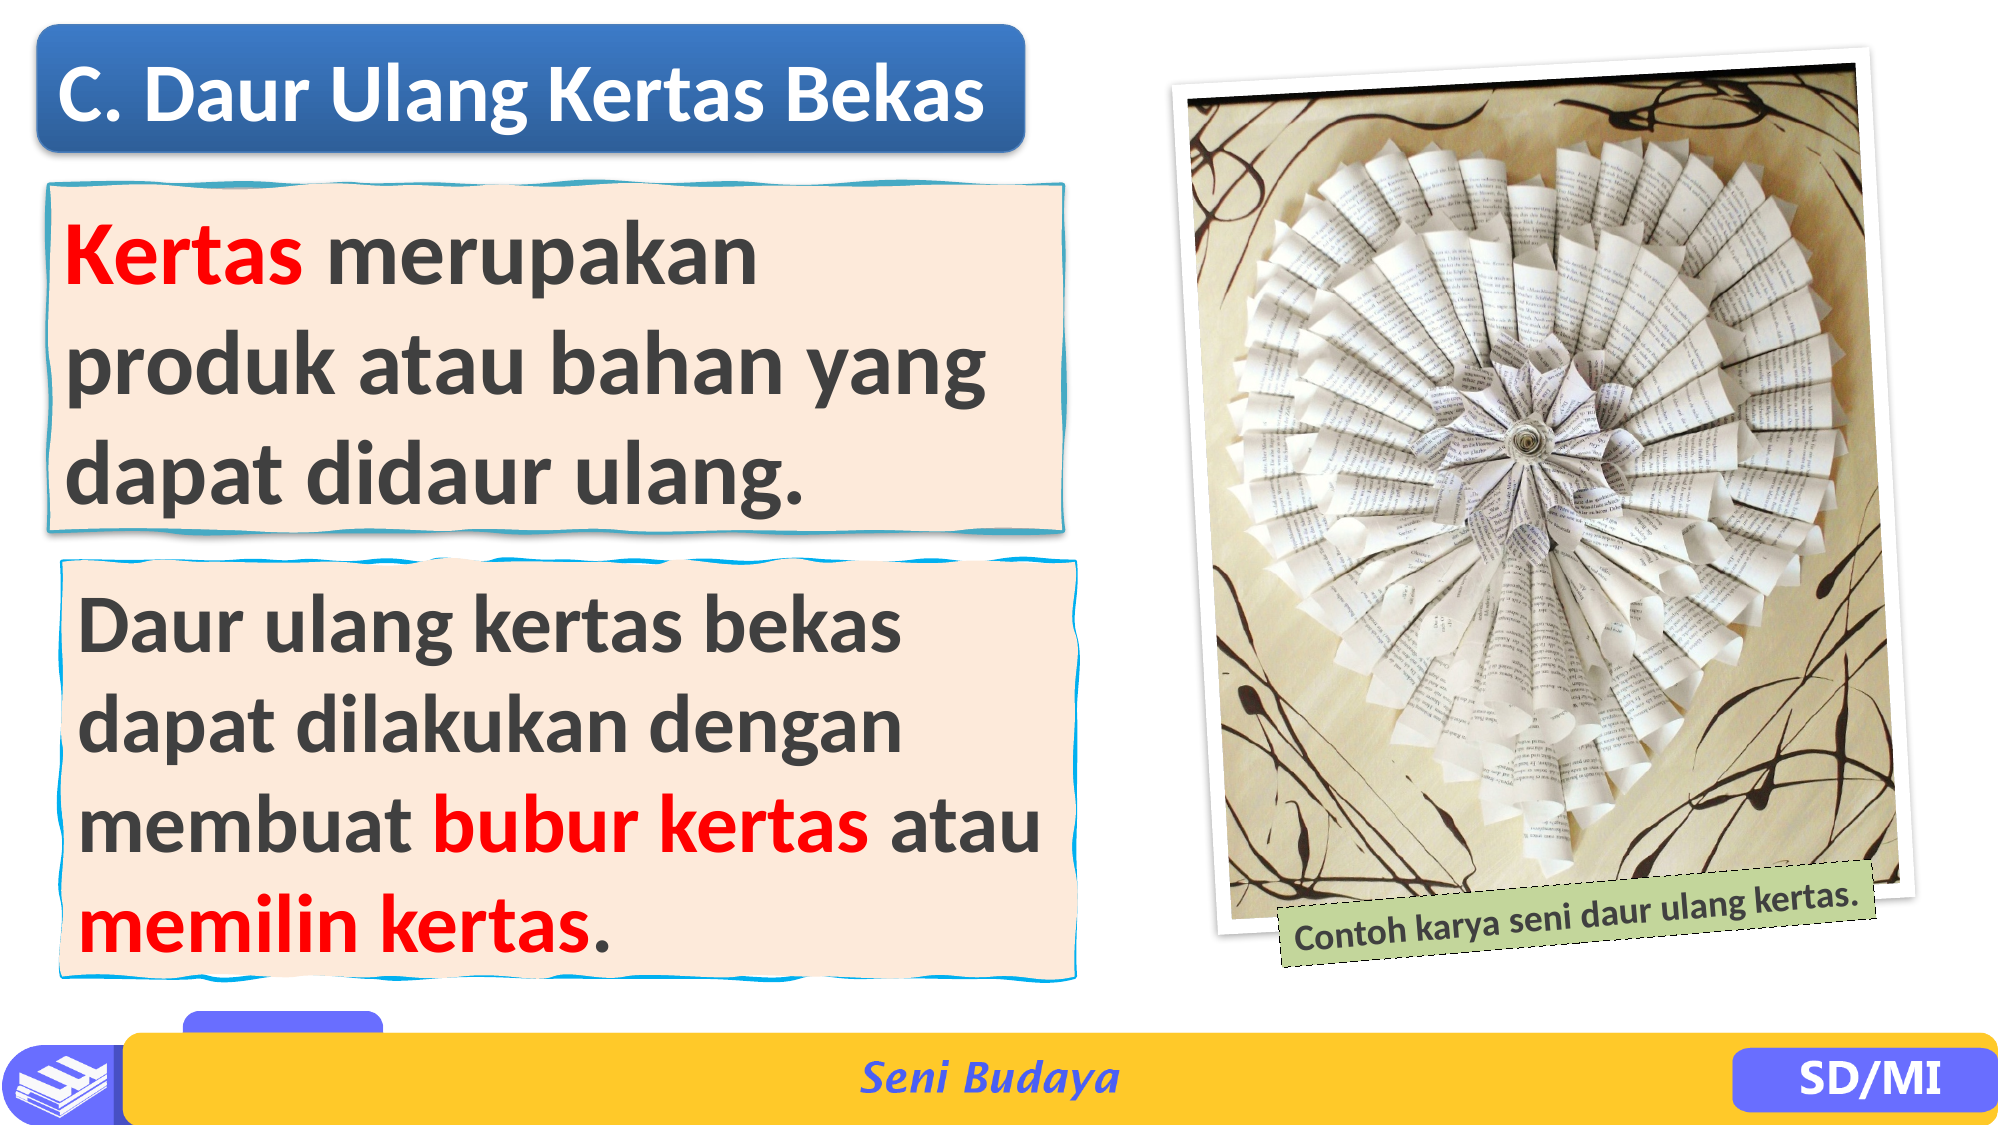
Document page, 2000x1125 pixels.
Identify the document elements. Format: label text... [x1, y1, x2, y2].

text_box Daur ulang kertas bekas dapat dilakukan dengan membuat bubur kertas atau memilin kertas. [56, 556, 1080, 983]
text_box Contoh karya seni daur ulang kertas. [1277, 910, 1877, 968]
picture [1, 1011, 1998, 1125]
text_box Kertas merupakan produk atau bahan yang dapat didaur ulang. [47, 181, 1065, 534]
picture [1188, 63, 1899, 919]
text_box C. Daur Ulang Kertas Bekas [36, 24, 1026, 153]
